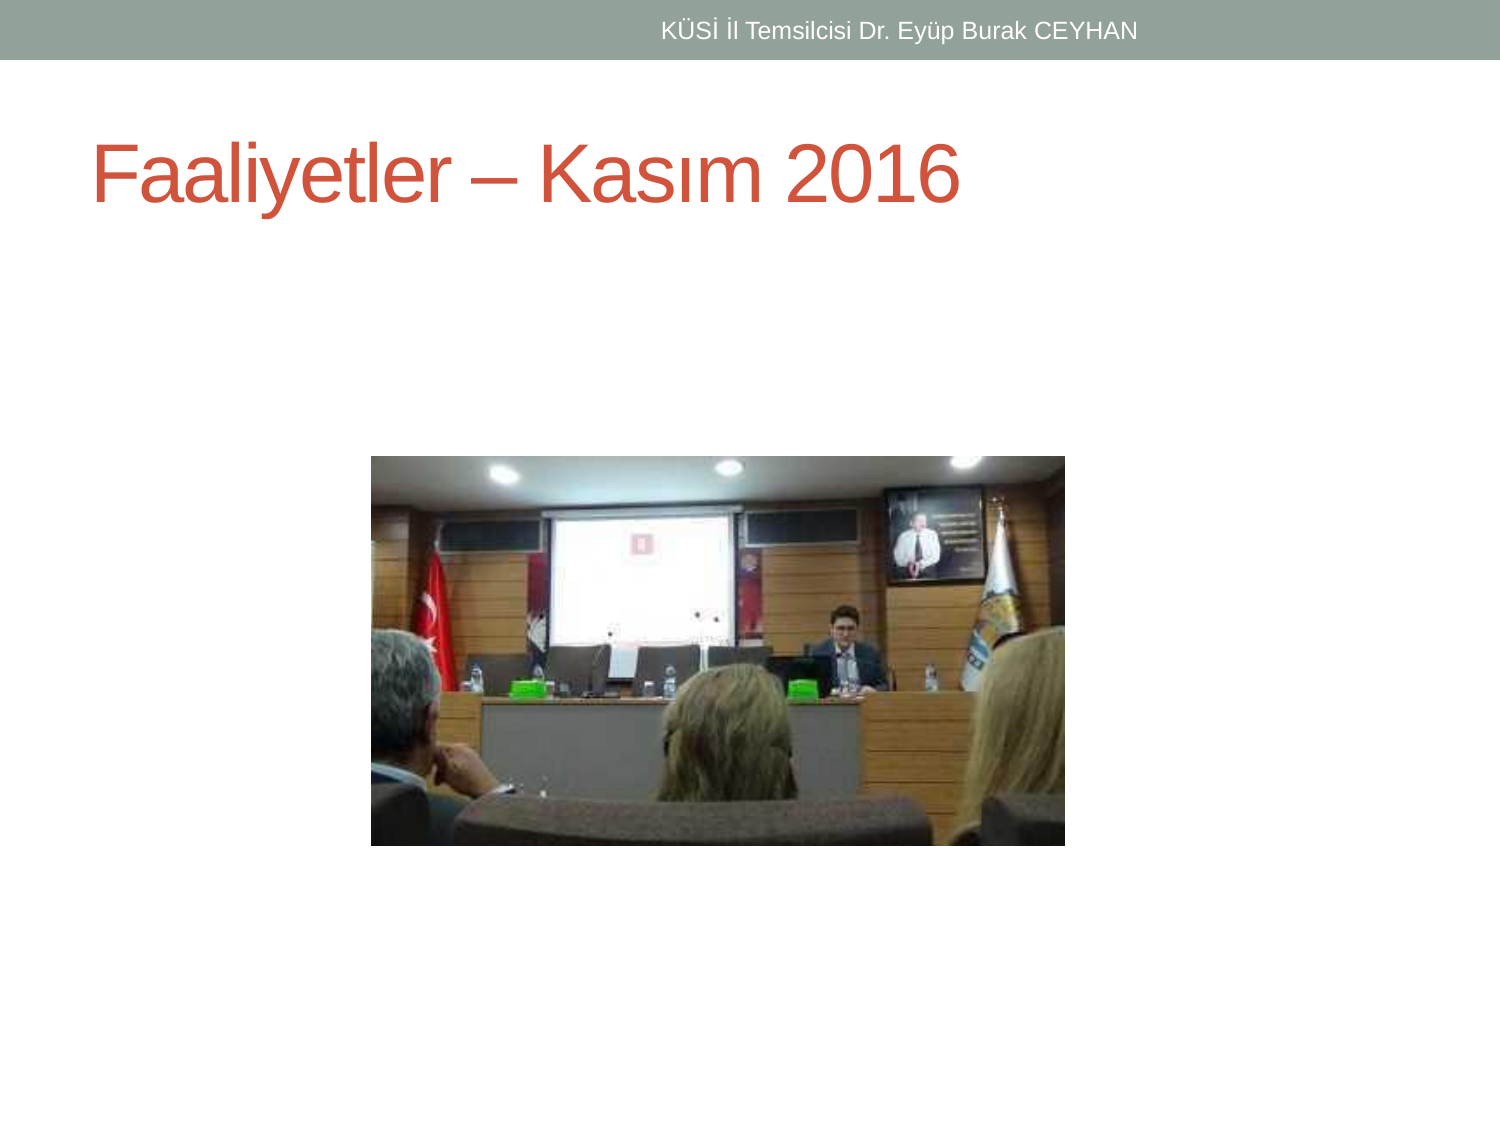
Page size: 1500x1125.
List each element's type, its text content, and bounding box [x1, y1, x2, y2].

picture [371, 455, 1066, 847]
footer KÜSİ İl Temsilcisi Dr. Eyüp Burak CEYHAN [562, 3, 1238, 57]
title Faaliyetler – Kasım 2016 [75, 87, 1425, 250]
